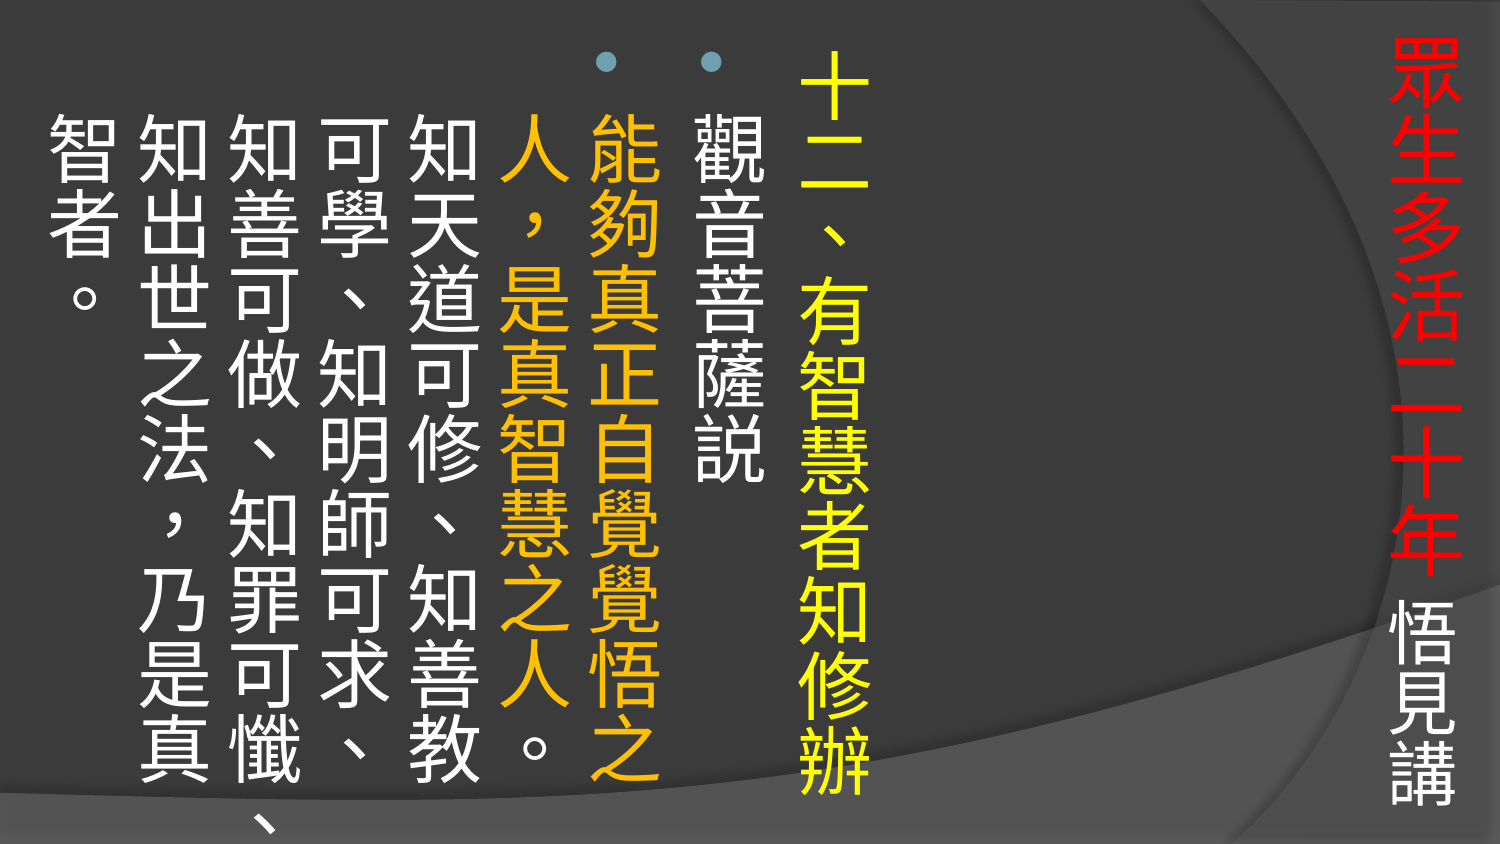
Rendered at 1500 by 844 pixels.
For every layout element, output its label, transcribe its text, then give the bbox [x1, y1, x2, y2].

list 十二、有智慧者知修辦 觀音菩薩説 能夠真正自覺覺悟之人，是真智慧之人。知天道可修、知善教可學、知明師可求、知善可做、知罪可懺、知出世之法，乃是真智者。 [29, 27, 1365, 820]
title 眾生多活二十年 悟見講 [1364, 21, 1483, 820]
